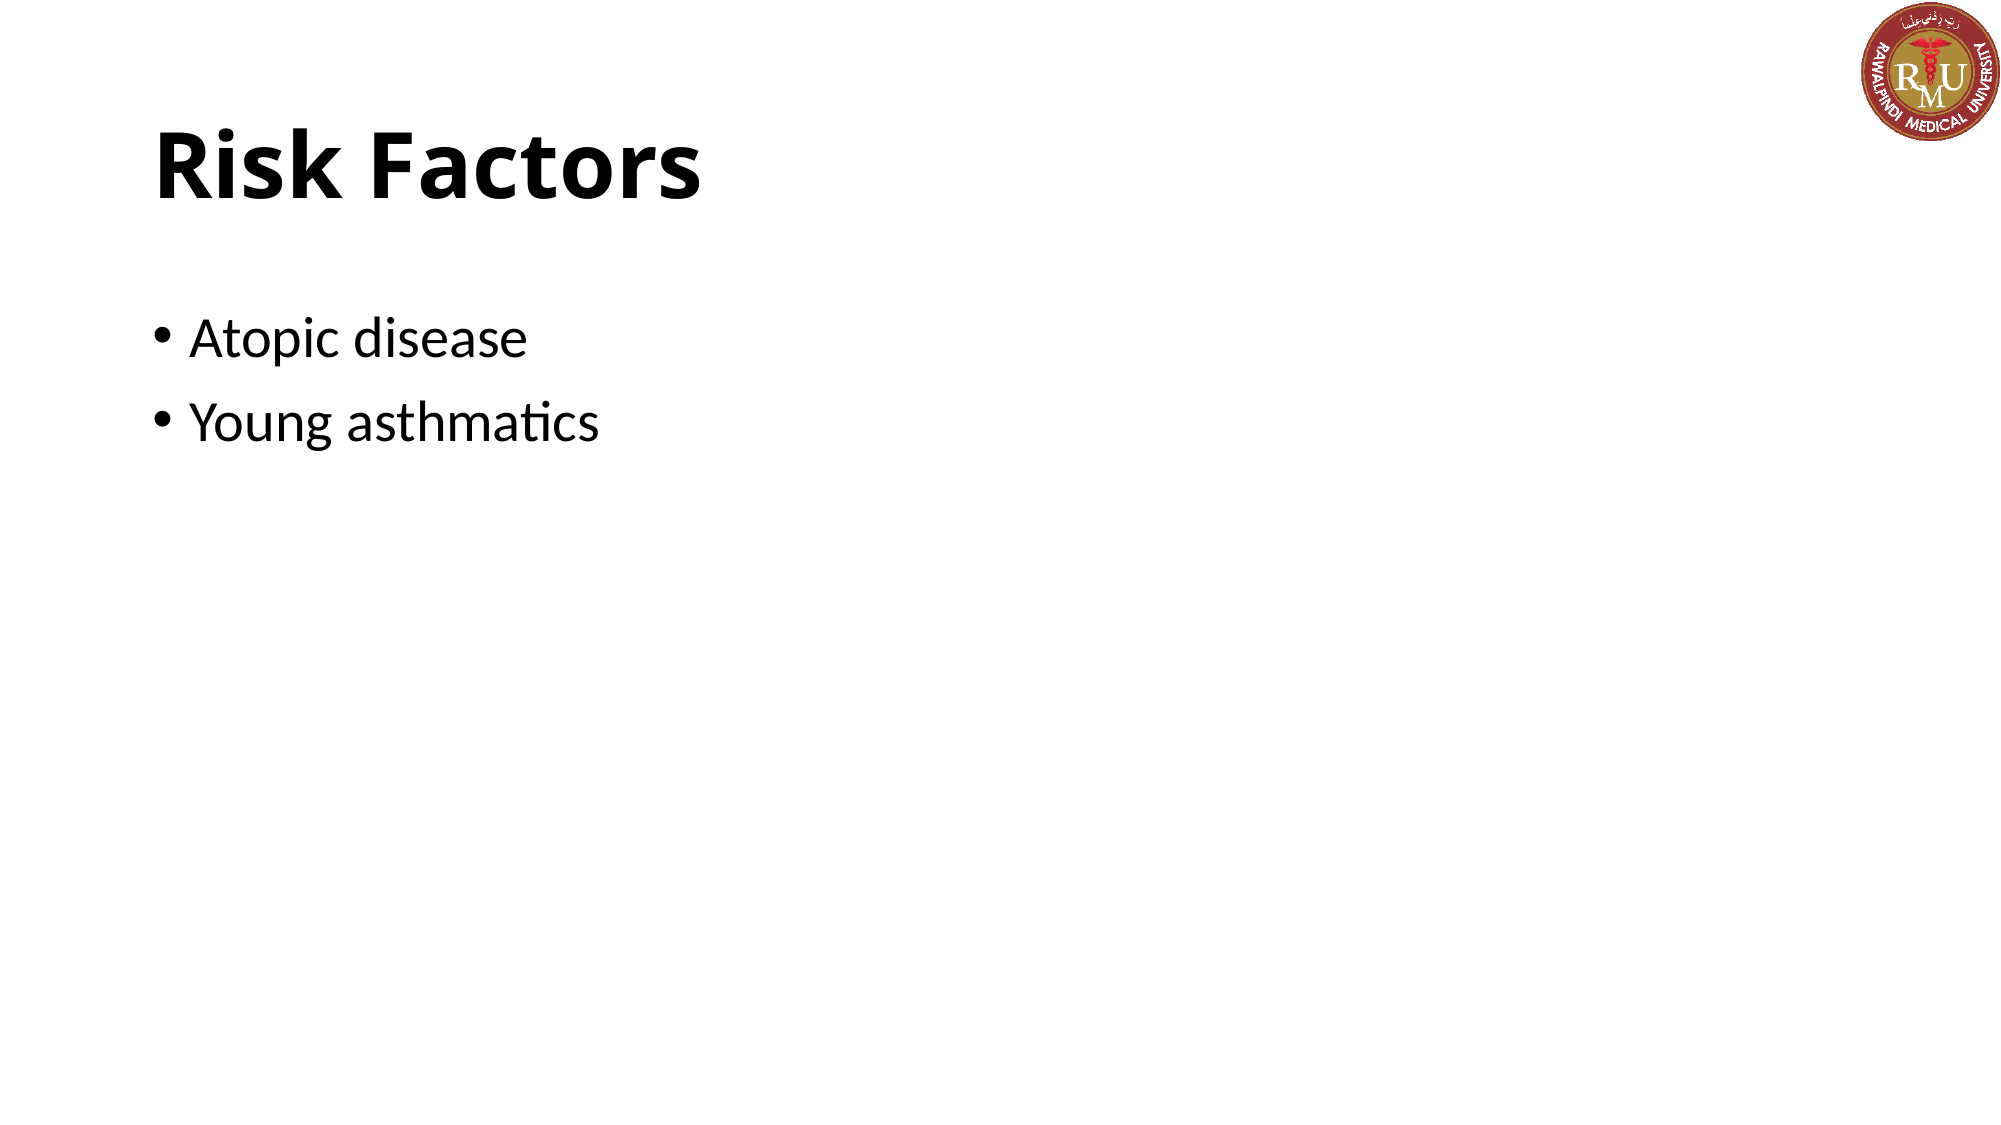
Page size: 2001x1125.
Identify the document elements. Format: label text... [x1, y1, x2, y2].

title Risk Factors [137, 59, 1863, 278]
list Atopic disease Young asthmatics [137, 299, 1863, 1014]
picture [1853, 2, 2000, 141]
